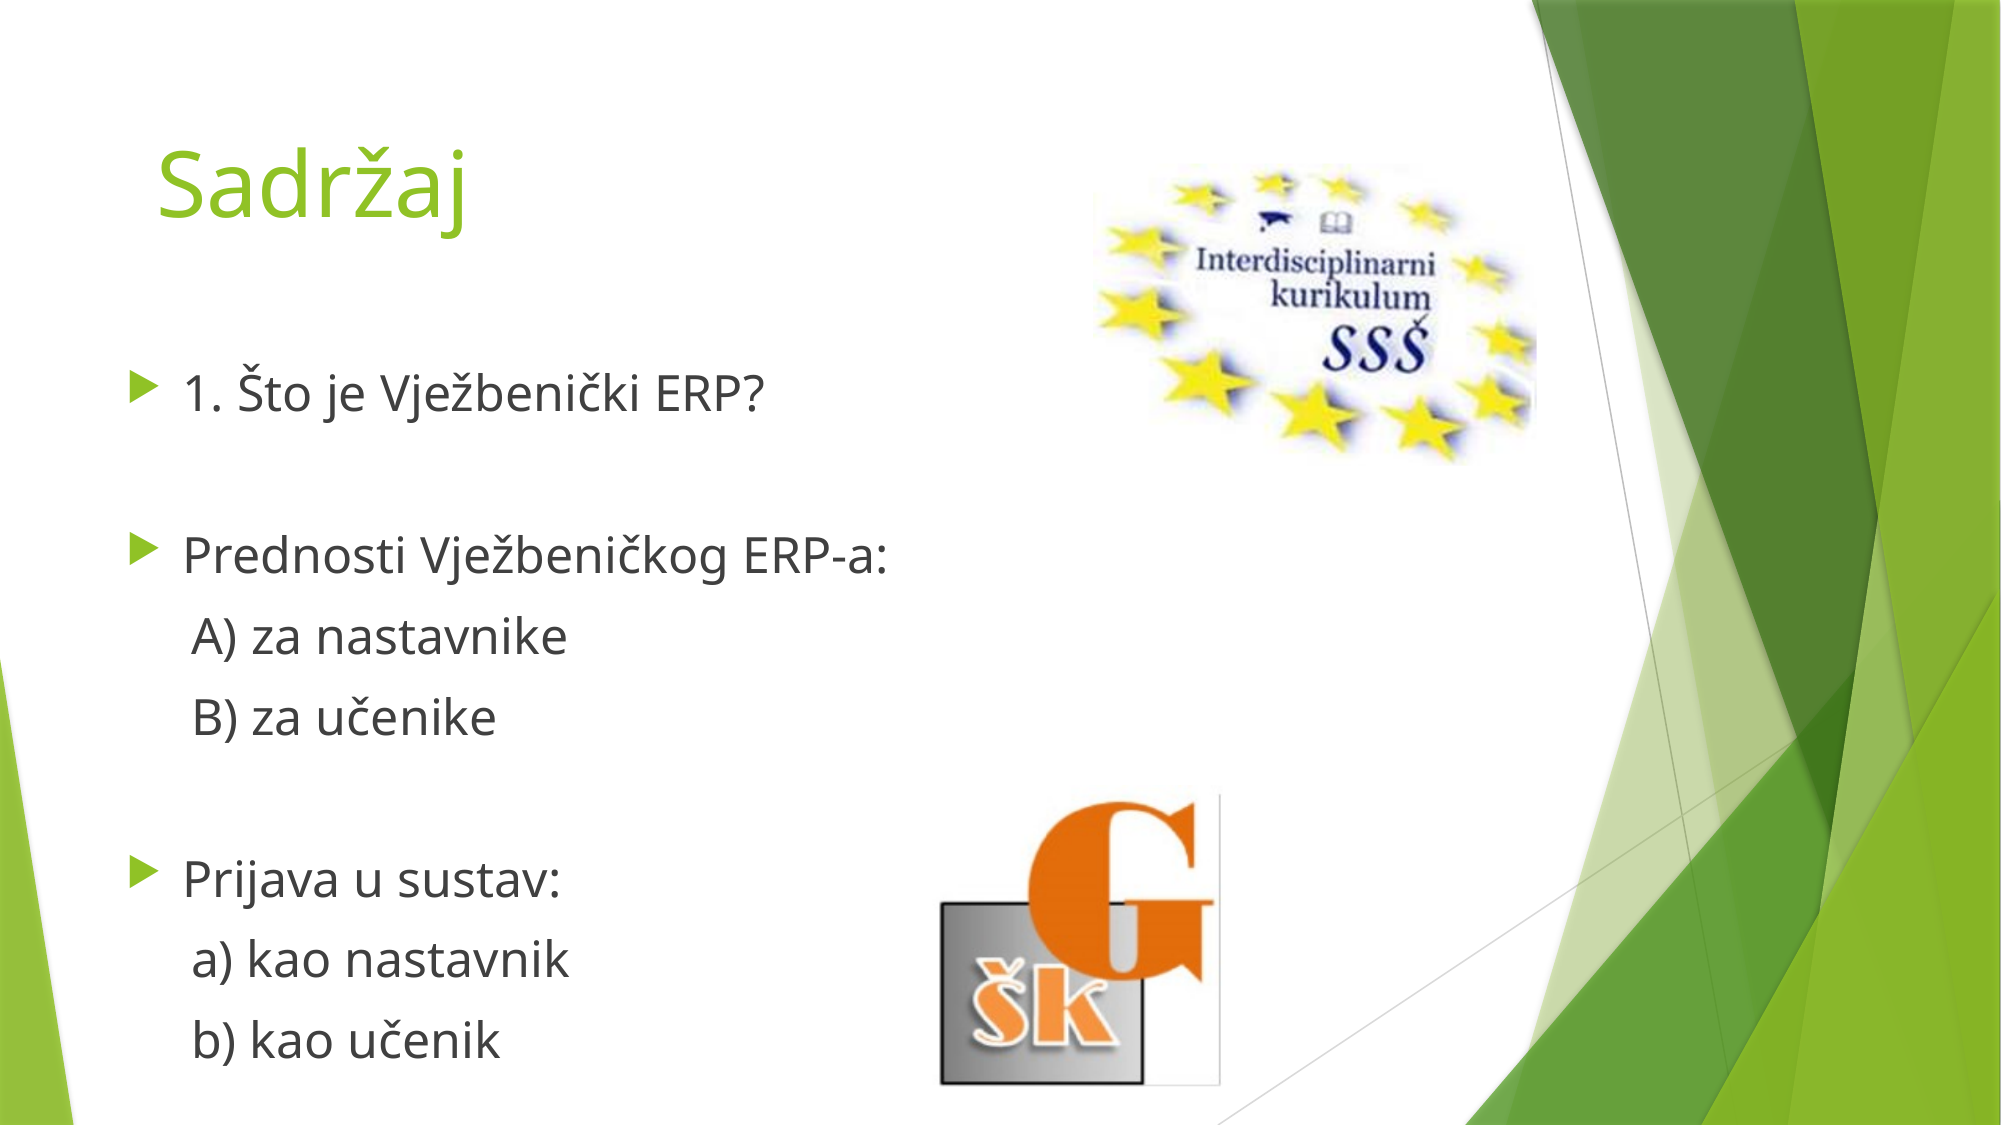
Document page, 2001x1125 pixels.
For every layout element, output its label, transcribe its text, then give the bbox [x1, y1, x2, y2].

title Sadržaj [141, 118, 1552, 335]
picture [921, 785, 1235, 1099]
list 1. Što je Vježbenički ERP? Prednosti Vježbeničkog ERP-a: A) za nastavnike B) za učenike Prijava u sustav: a) kao nastavnik b) kao učenik [111, 354, 1522, 992]
picture [1092, 160, 1538, 472]
